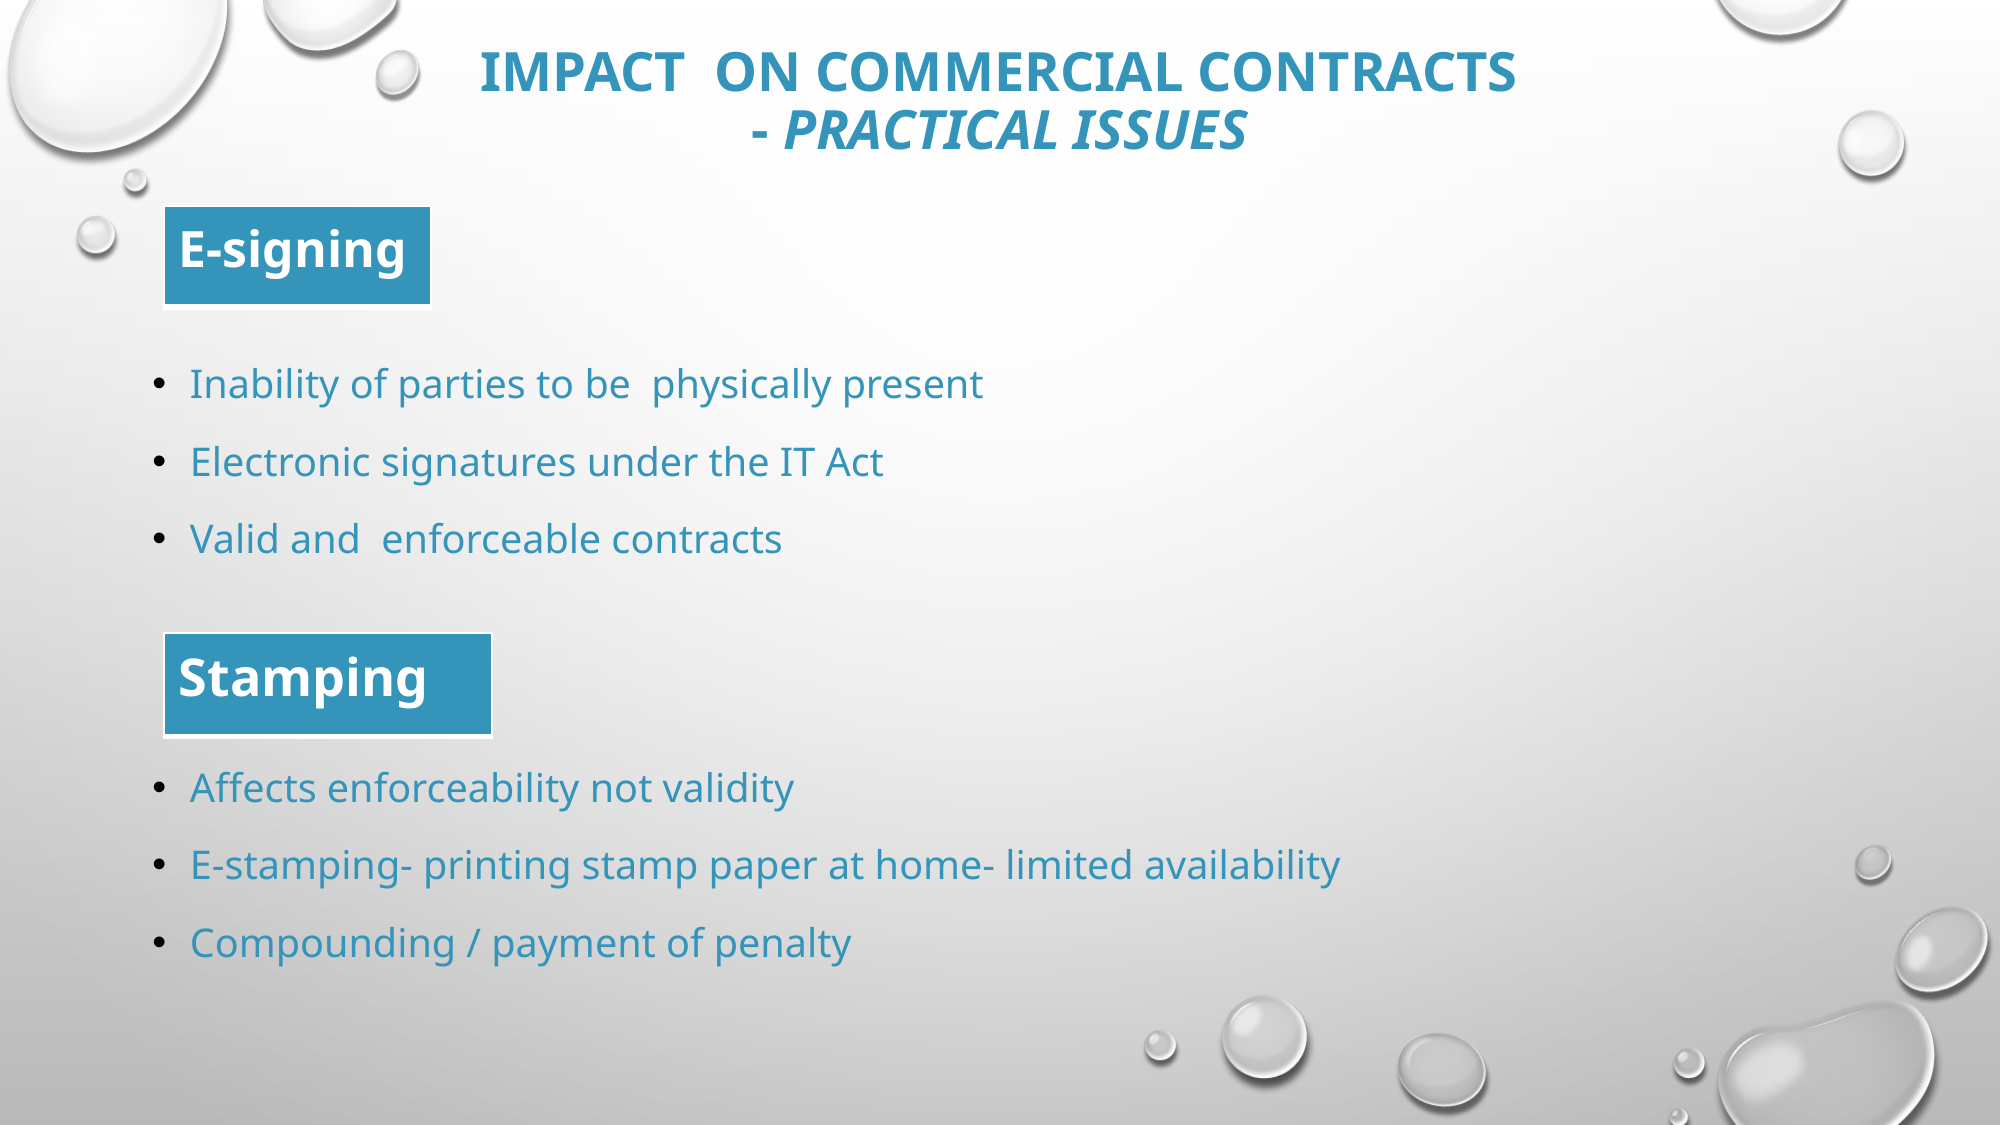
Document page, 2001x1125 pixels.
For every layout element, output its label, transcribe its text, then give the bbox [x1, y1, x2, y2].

picture [0, 0, 2000, 1125]
title Impact on commercial contracts - practical issues [137, 0, 1863, 180]
table_header Stamping [165, 634, 491, 734]
list Inability of parties to be physically present Electronic signatures under the IT Act Valid and enforceable contracts Affects enforceability not validity E-stamping- printing stamp paper at home- limited availability Compounding / payment of penalty [137, 180, 1863, 1014]
table_header E-signing [165, 207, 430, 304]
